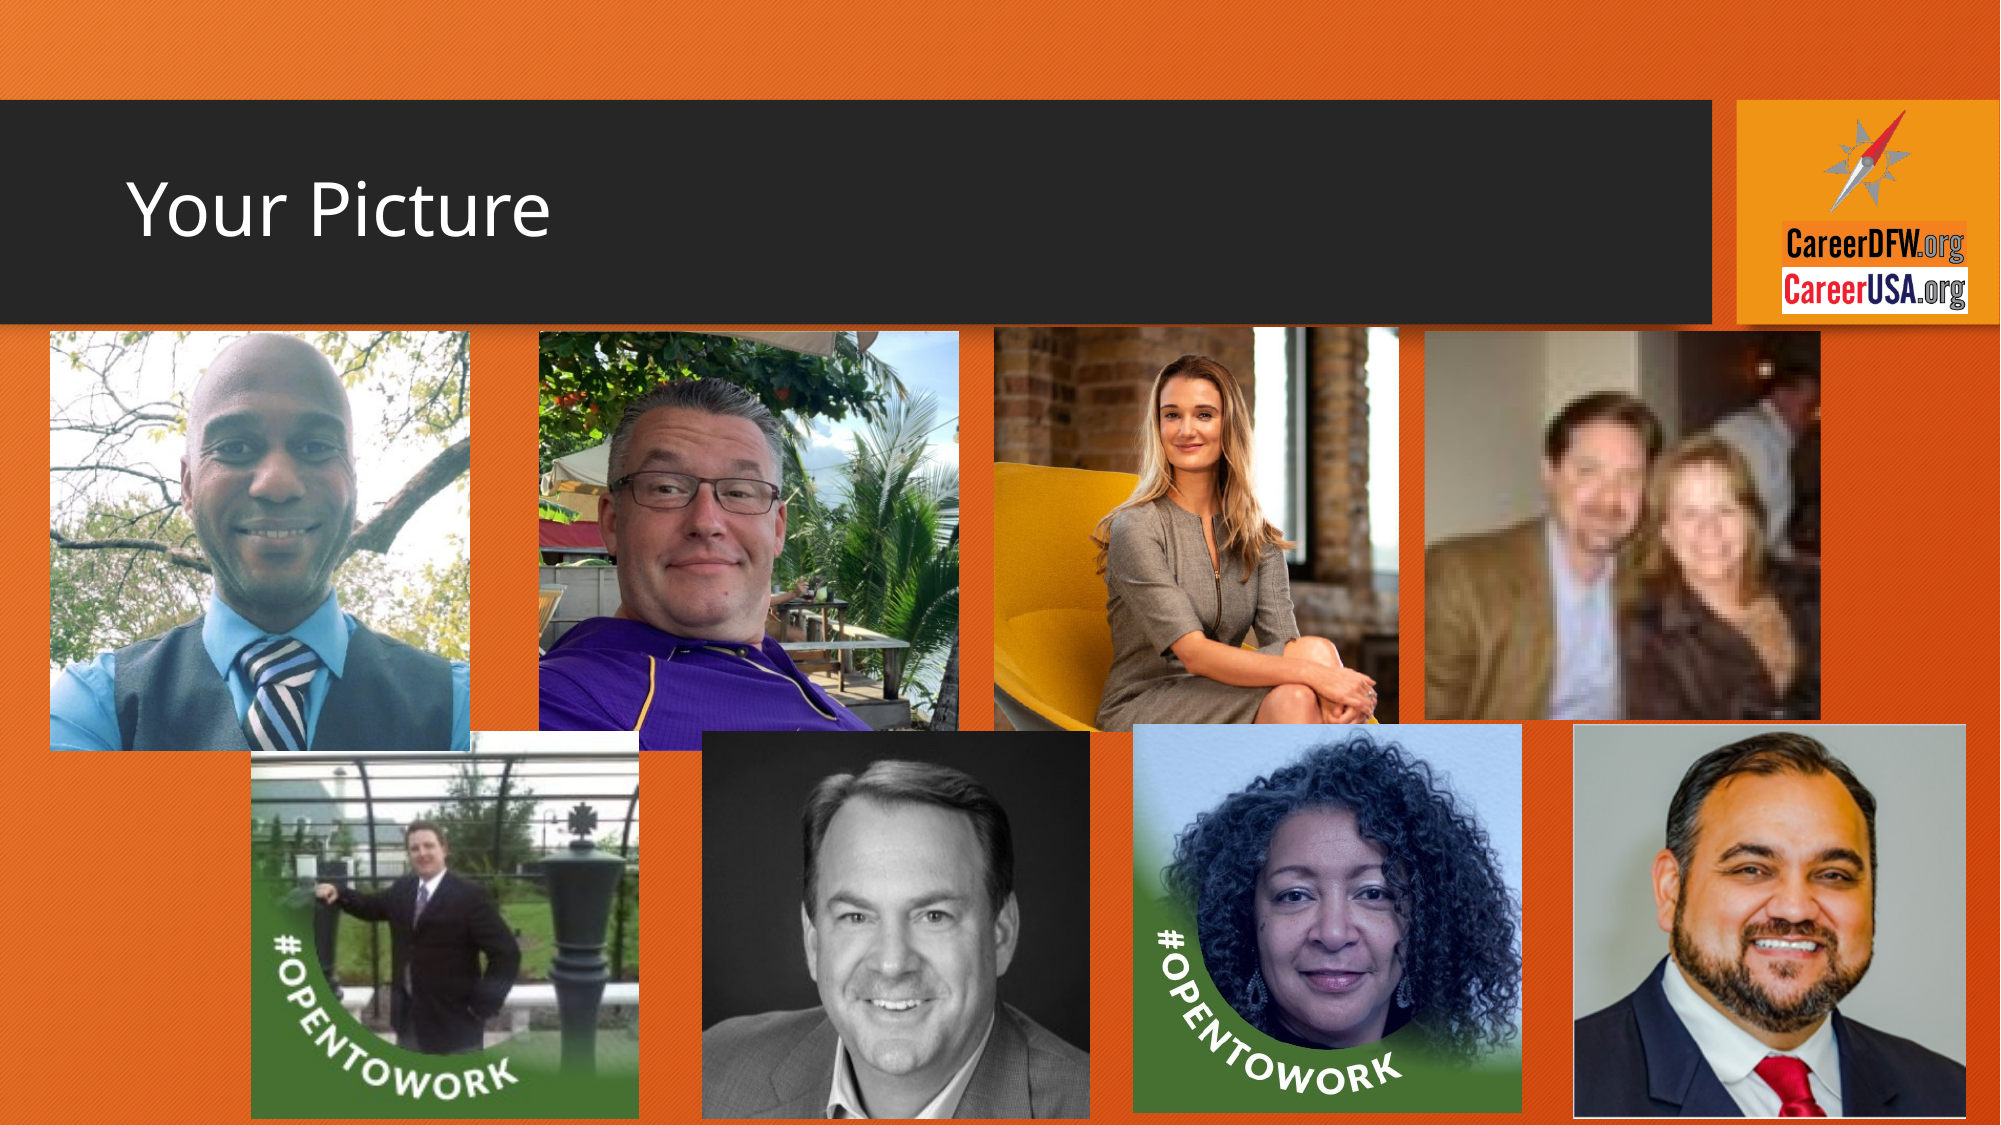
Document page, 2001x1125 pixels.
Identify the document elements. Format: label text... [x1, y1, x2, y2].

picture [1823, 110, 1912, 213]
title Your Picture [111, 123, 1689, 301]
picture [1782, 221, 1968, 314]
picture [0, 325, 2000, 1119]
picture [1573, 724, 1967, 1119]
